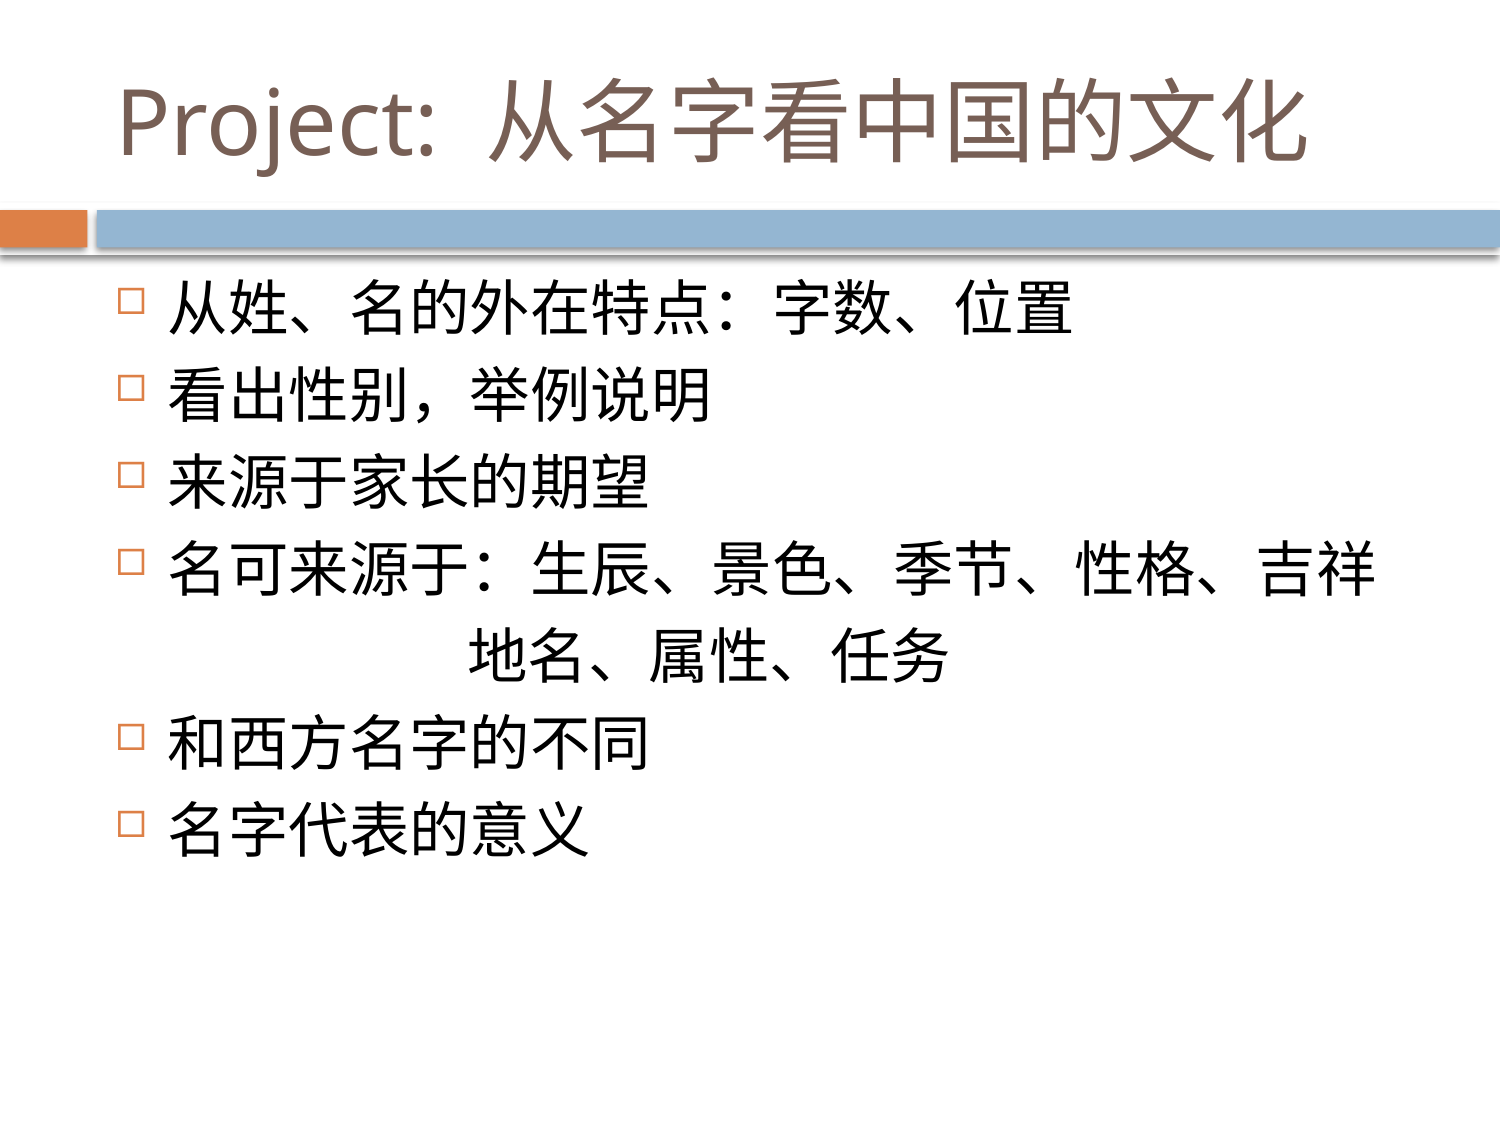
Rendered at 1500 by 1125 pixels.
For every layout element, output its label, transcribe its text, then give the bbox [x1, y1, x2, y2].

list 从姓、名的外在特点：字数、位置 看出性别，举例说明 来源于家长的期望 名可来源于：生辰、景色、季节、性格、吉祥 地名、属性、任务 和西方名字的不同 名字代表的意义 [100, 262, 1438, 1000]
title Project: 从名字看中国的文化 [100, 37, 1438, 200]
